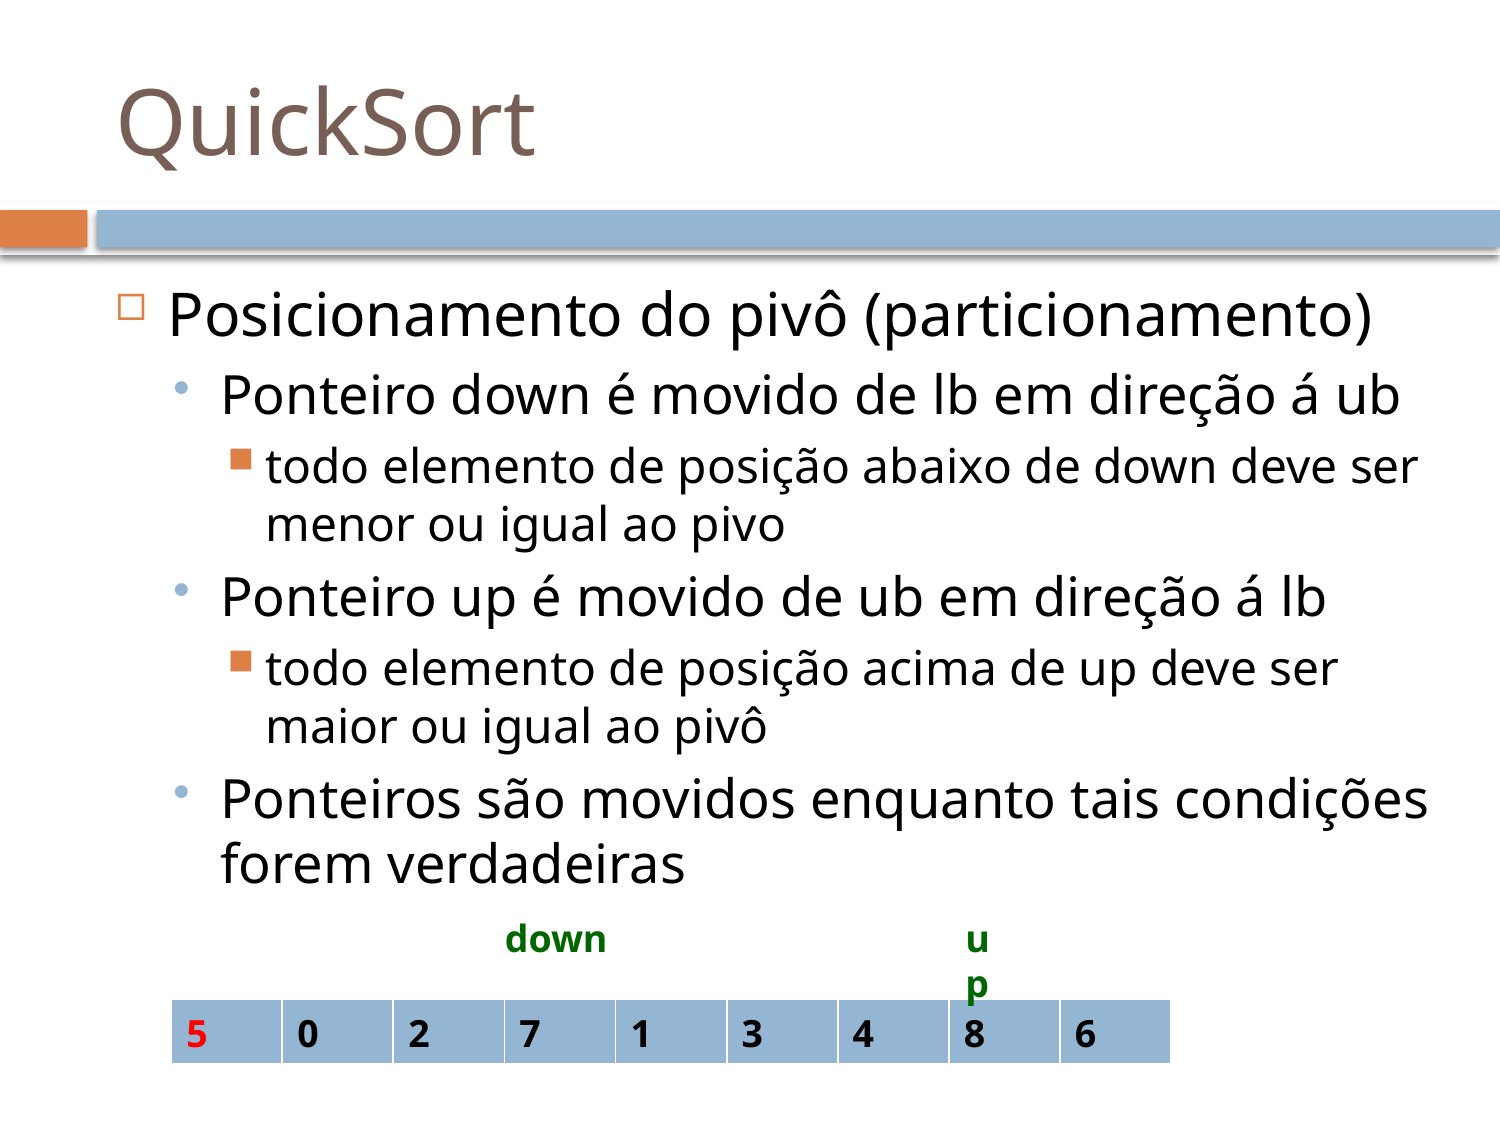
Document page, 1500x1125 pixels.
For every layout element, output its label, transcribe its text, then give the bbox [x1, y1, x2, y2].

list Posicionamento do pivô (particionamento) Ponteiro down é movido de lb em direção á ub todo elemento de posição abaixo de down deve ser menor ou igual ao pivo Ponteiro up é movido de ub em direção á lb todo elemento de posição acima de up deve ser maior ou igual ao pivô Ponteiros são movidos enquanto tais condições forem verdadeiras [100, 268, 1447, 1122]
text_box down [490, 907, 644, 968]
table_header 4 [839, 1000, 948, 1063]
table_header 7 [505, 1000, 615, 1063]
table_header 1 [616, 1000, 726, 1063]
title QuickSort [100, 37, 1438, 200]
table_header 6 [1061, 1000, 1170, 1063]
table_header 0 [283, 1000, 392, 1063]
text_box up [950, 907, 1028, 1013]
table_header 5 [172, 1000, 281, 1063]
table_header 2 [394, 1000, 504, 1063]
table_header 3 [728, 1000, 837, 1063]
table_header 8 [950, 1000, 1059, 1063]
